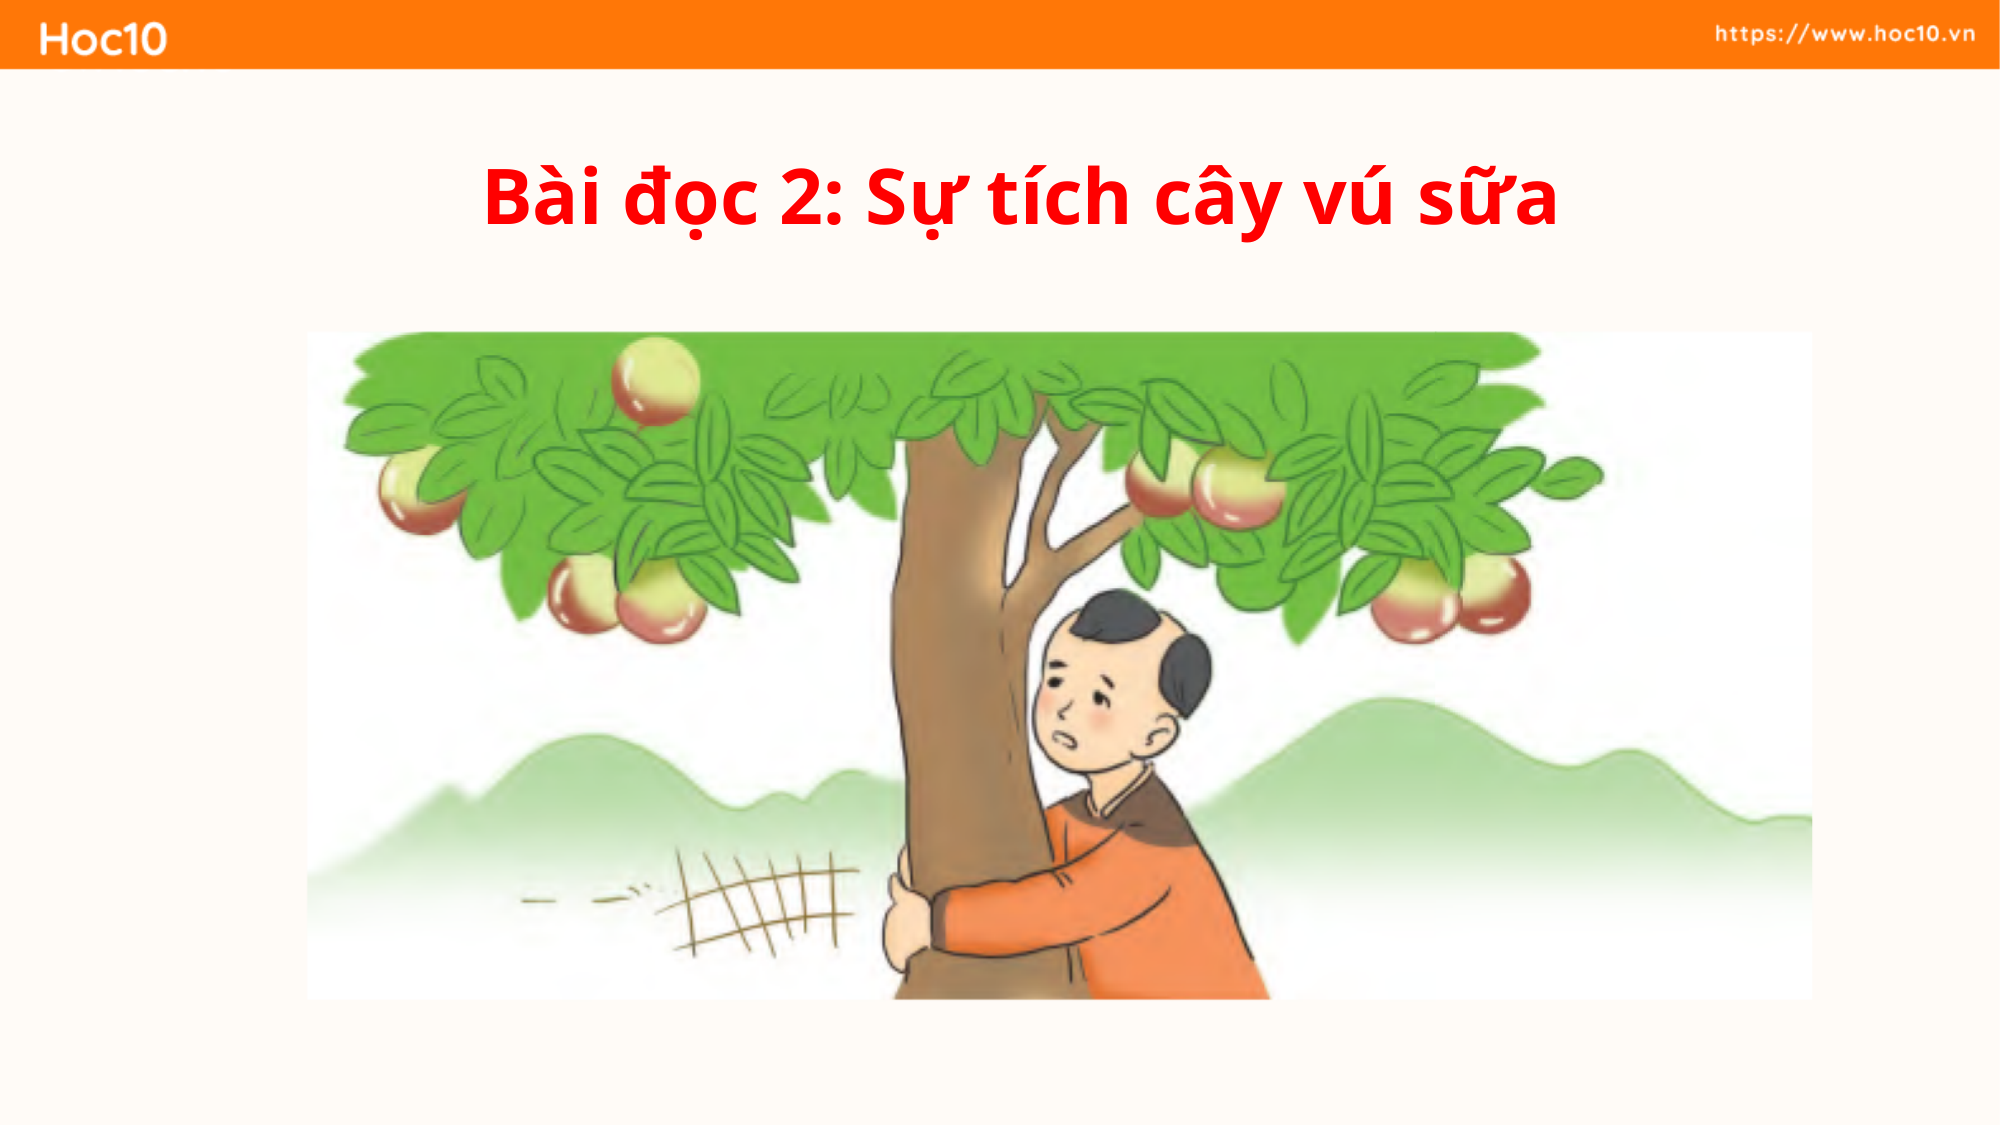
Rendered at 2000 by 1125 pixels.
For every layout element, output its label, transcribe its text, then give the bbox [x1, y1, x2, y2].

picture [0, 0, 2000, 1125]
title Bài đọc 2: Sự tích cây vú sữa [78, 67, 1804, 249]
